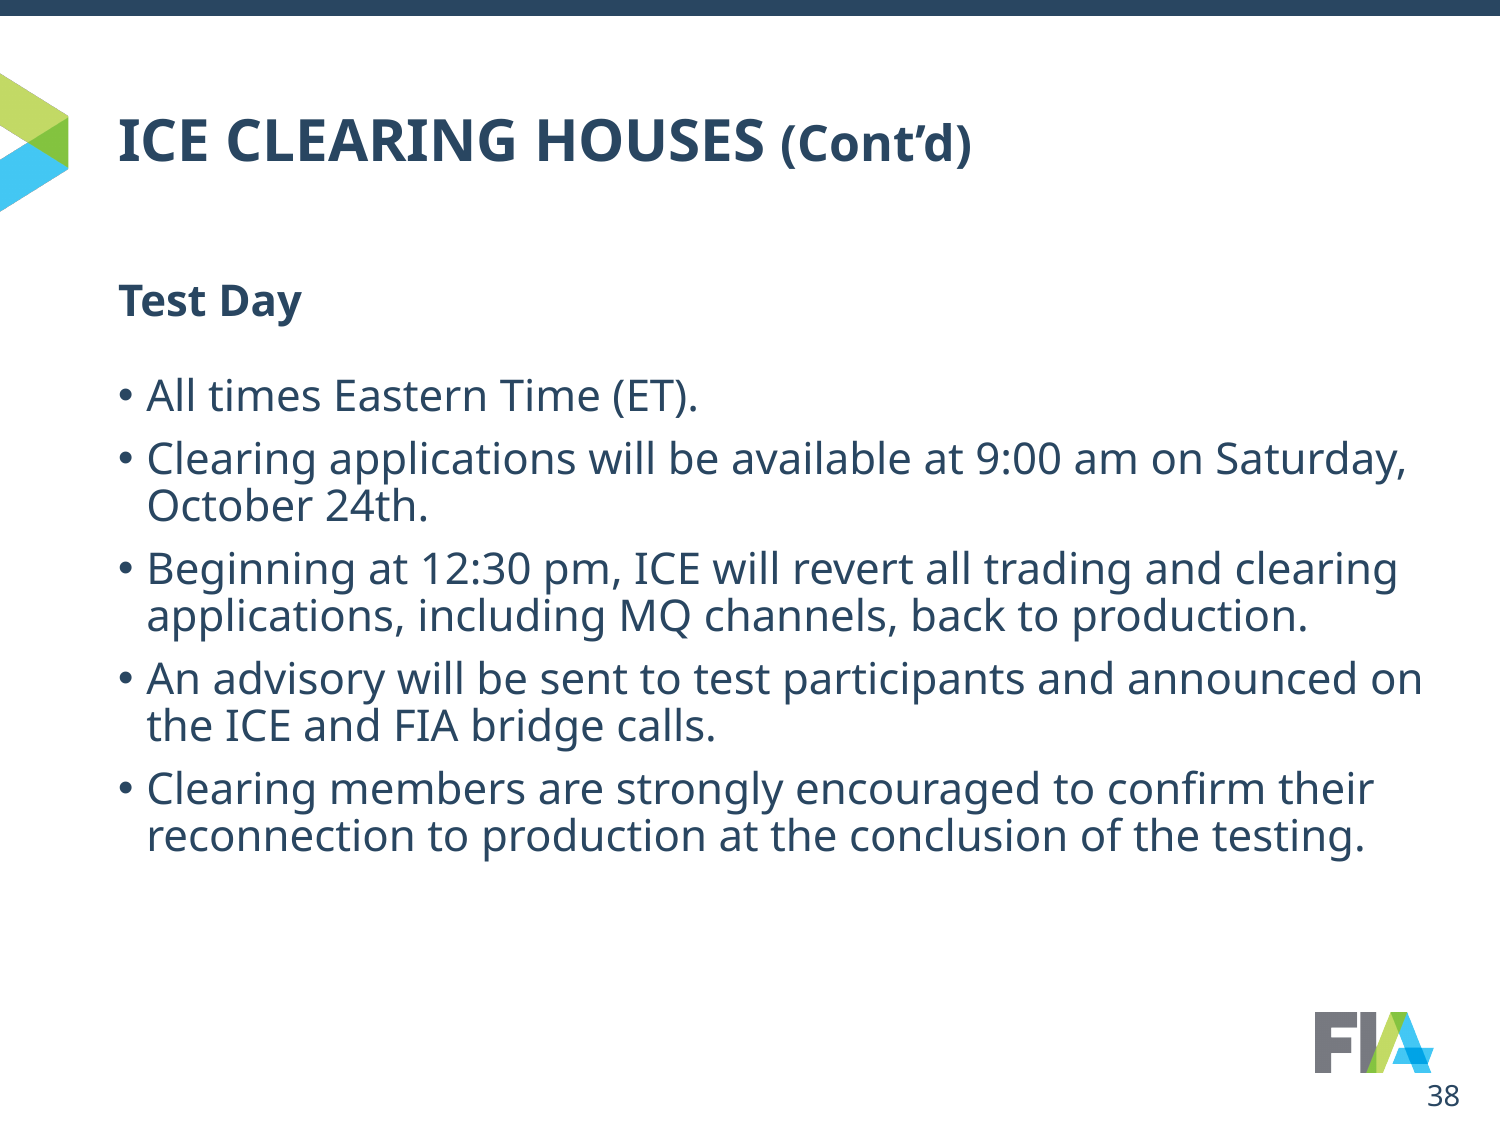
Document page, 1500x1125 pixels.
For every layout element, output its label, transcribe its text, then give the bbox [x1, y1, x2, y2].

list Test Day All times Eastern Time (ET). Clearing applications will be available at 9:00 am on Saturday, October 24th. Beginning at 12:30 pm, ICE will revert all trading and clearing applications, including MQ channels, back to production. An advisory will be sent to test participants and announced on the ICE and FIA bridge calls. Clearing members are strongly encouraged to confirm their reconnection to production at the conclusion of the testing. [103, 271, 1454, 986]
title ICE CLEARING HOUSES (Cont’d) [103, 33, 1397, 251]
picture [1315, 1012, 1434, 1073]
